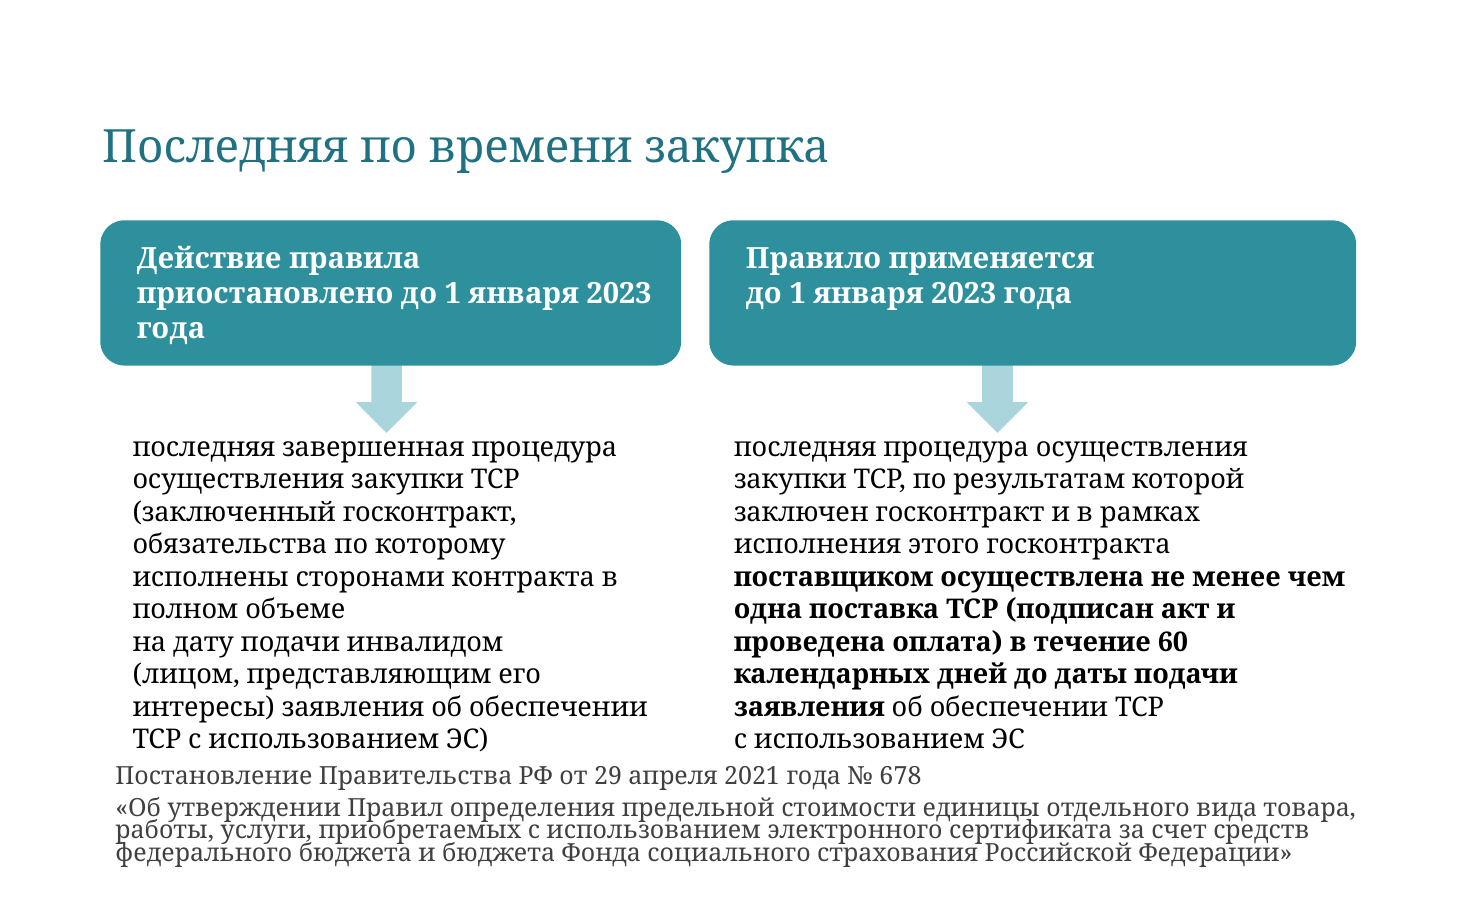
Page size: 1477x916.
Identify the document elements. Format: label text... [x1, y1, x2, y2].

text_box последняя процедура осуществления закупки ТСР, по результатам которой заключен госконтракт и в рамках исполнения этого госконтракта поставщиком осуществлена не менее чем одна поставка ТСР (подписан акт и проведена оплата) в течение 60 календарных дней до даты подачи заявления об обеспечении ТСР с использованием ЭС [701, 404, 1391, 759]
text_box Действие правила приостановлено до 1 января 2023 года [100, 220, 682, 366]
text_box Правило применяется до 1 января 2023 года [709, 220, 1357, 366]
text_box Постановление Правительства РФ от 29 апреля 2021 года № 678 «Об утверждении Правил определения предельной стоимости единицы отдельного вида товара, работы, услуги, приобретаемых с использованием электронного сертификата за счет средств федерального бюджета и бюджета Фонда социального страхования Российской Федерации» [100, 759, 1416, 856]
text_box [355, 366, 418, 433]
text_box [966, 366, 1029, 433]
title Последняя по времени закупка [87, 30, 1416, 194]
text_box последняя завершенная процедура осуществления закупки ТСР (заключенный госконтракт, обязательства по которому исполнены сторонами контракта в полном объеме на дату подачи инвалидом (лицом, представляющим его интересы) заявления об обеспечении ТСР с использованием ЭС) [100, 404, 689, 759]
